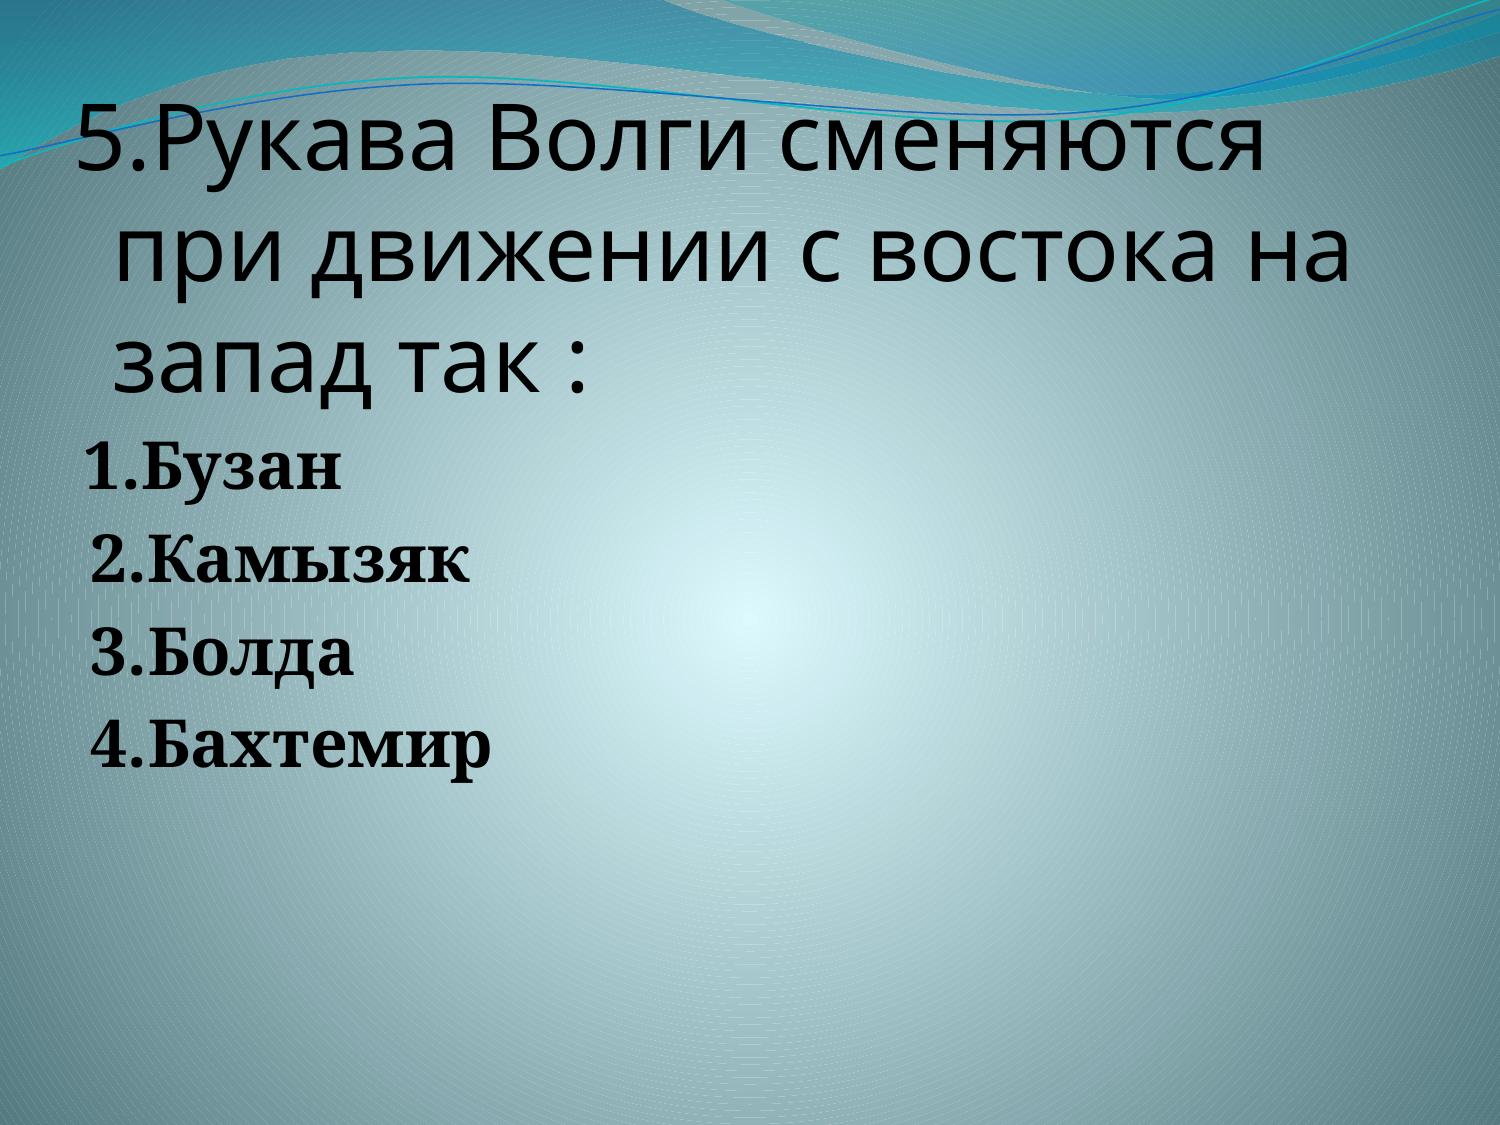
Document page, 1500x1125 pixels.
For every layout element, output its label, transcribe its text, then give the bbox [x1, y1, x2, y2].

list 5.Рукава Волги сменяются при движении с востока на запад так : 1.Бузан 2.Камызяк 3.Болда 4.Бахтемир [58, 70, 1409, 791]
